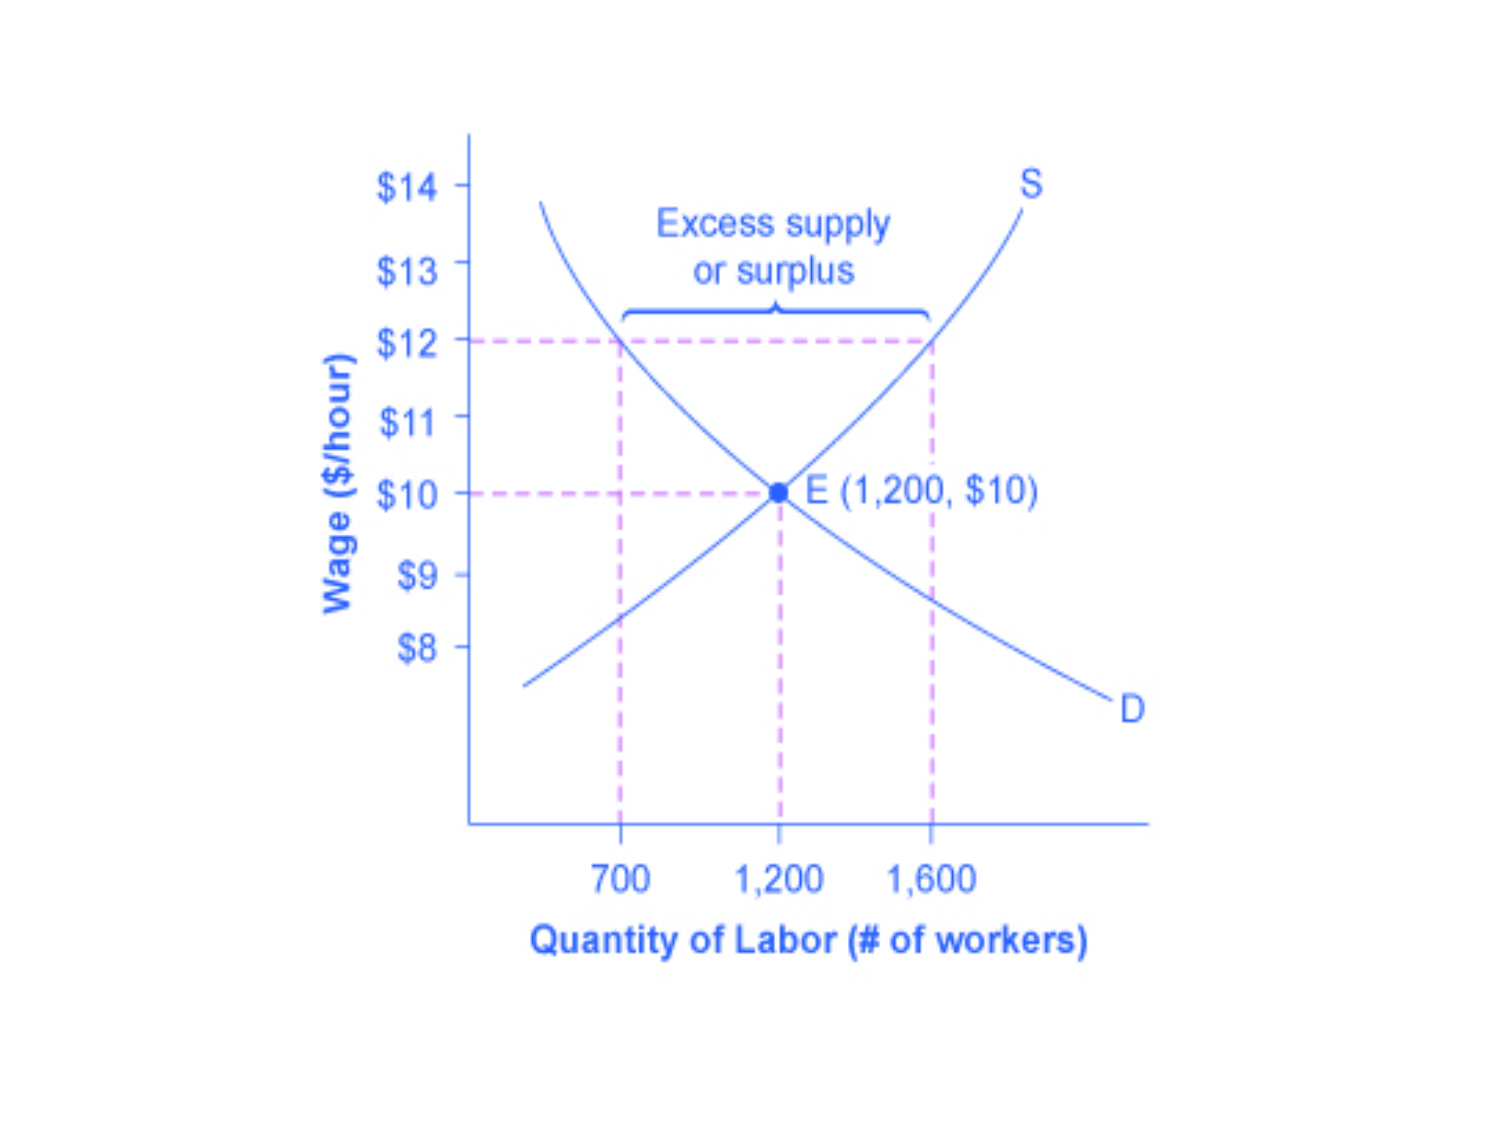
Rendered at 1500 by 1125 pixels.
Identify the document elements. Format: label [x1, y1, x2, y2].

list [112, 87, 1326, 1026]
